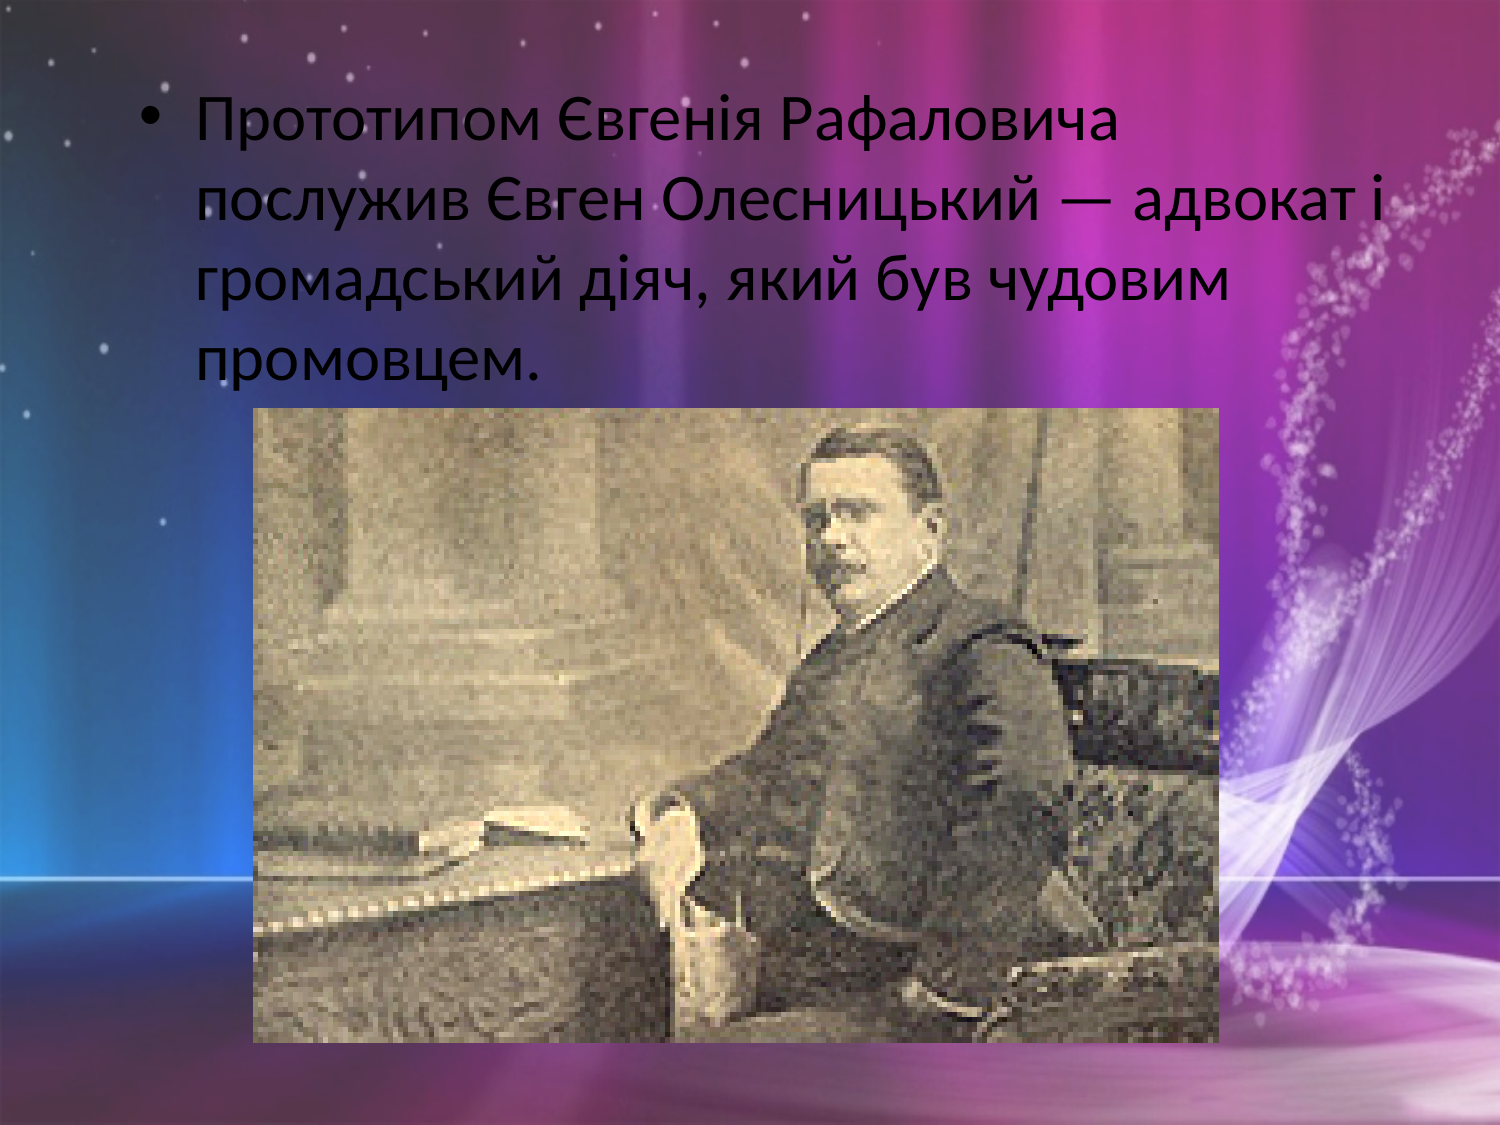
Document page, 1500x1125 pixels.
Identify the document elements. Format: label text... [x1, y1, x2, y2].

list Прототипом Євгенія Рафаловича послужив Євген Олесницький — адвокат і громадський діяч, який був чудовим промовцем. [123, 66, 1425, 492]
picture [253, 408, 1220, 1043]
